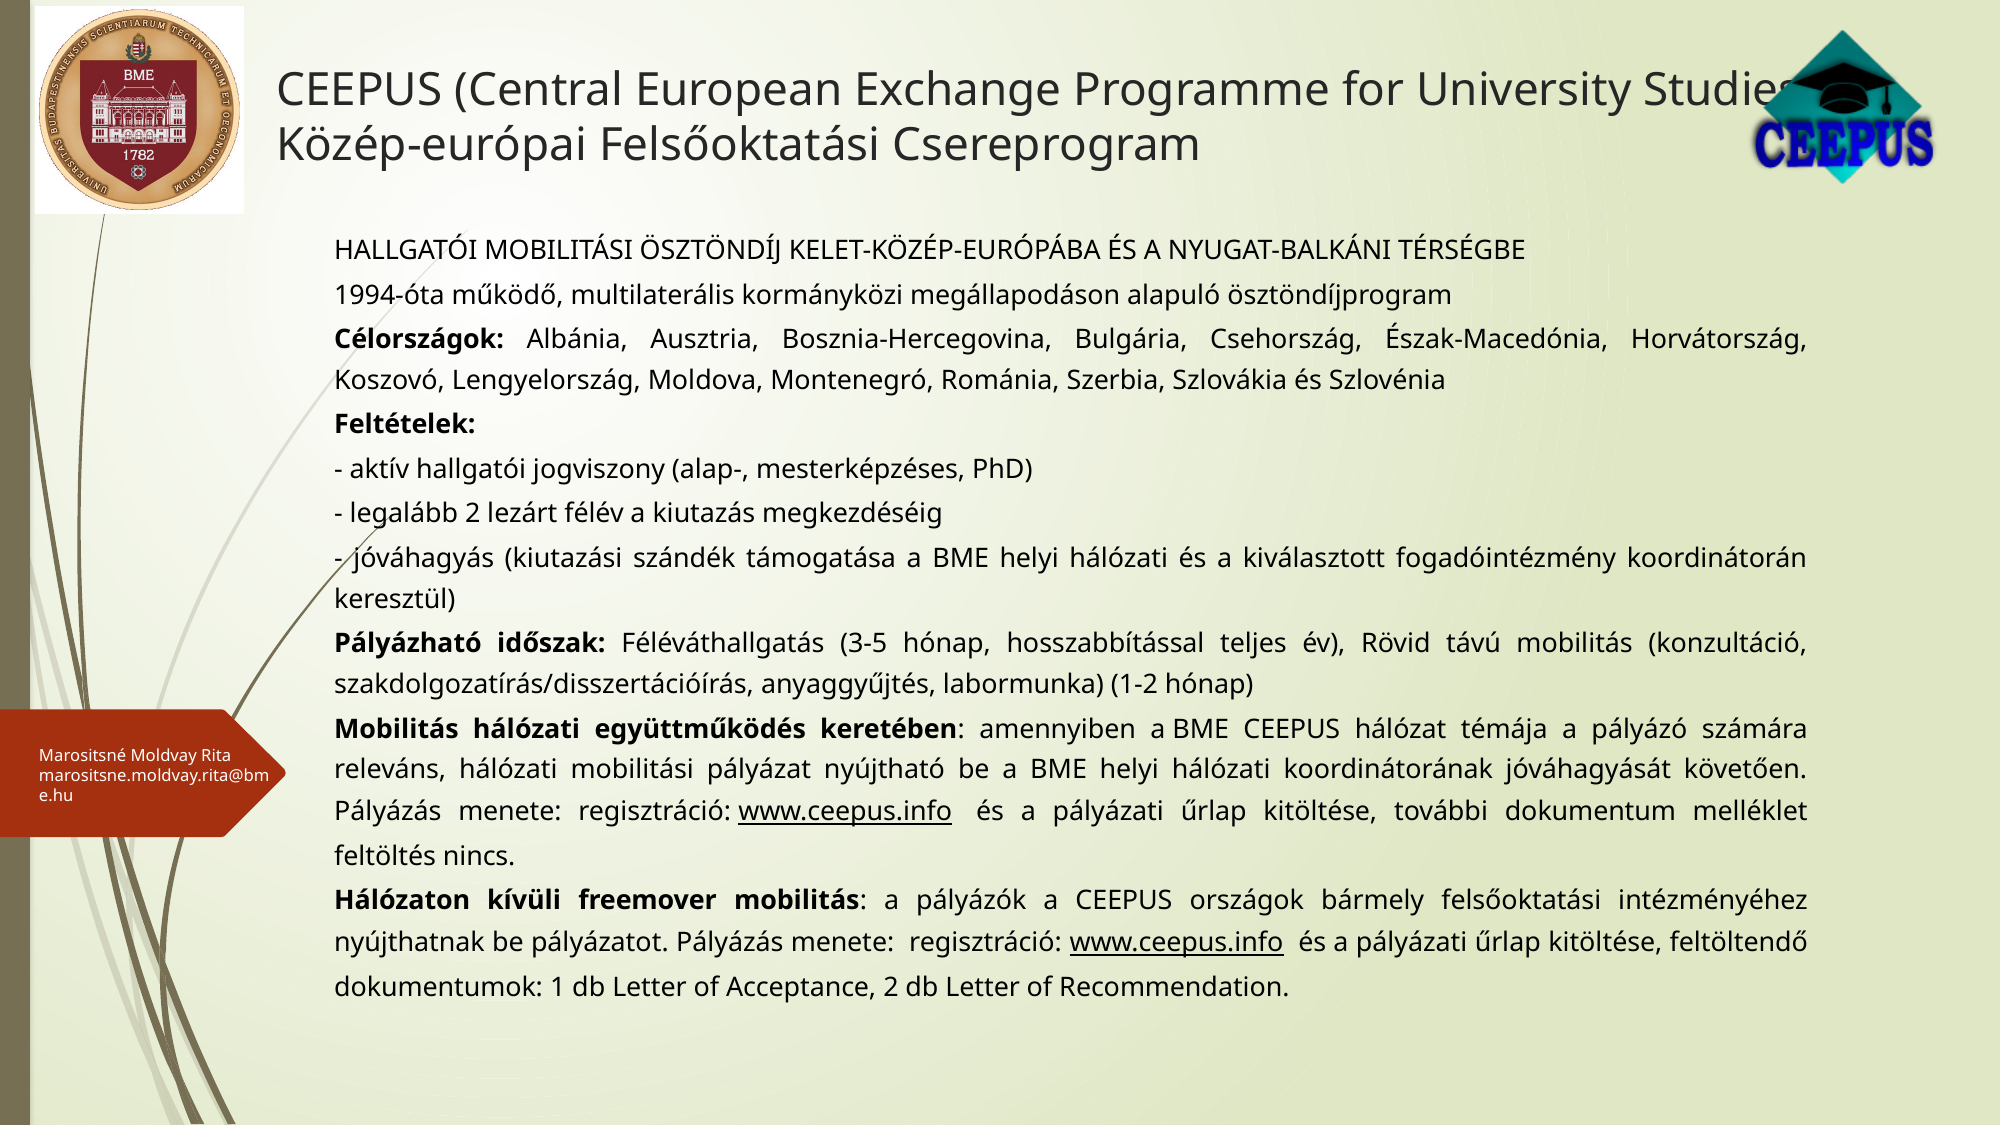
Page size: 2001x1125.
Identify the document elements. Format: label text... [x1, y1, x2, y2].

picture [1743, 24, 1942, 193]
text_box CEEPUS (Central European Exchange Programme for University Studies) Közép-európai Felsőoktatási Csereprogram [261, 25, 1742, 178]
text_box HALLGATÓI MOBILITÁSI ÖSZTÖNDÍJ KELET-KÖZÉP-EURÓPÁBA ÉS A NYUGAT-BALKÁNI TÉRSÉGBE 1994-óta működő, multilaterális kormányközi megállapodáson alapuló ösztöndíjprogram Célországok: Albánia, Ausztria, Bosznia-Hercegovina, Bulgária, Csehország, Észak-Macedónia, Horvátország, Koszovó, Lengyelország, Moldova, Montenegró, Románia, Szerbia, Szlovákia és Szlovénia Feltételek: - aktív hallgatói jogviszony (alap-, mesterképzéses, PhD) - legalább 2 lezárt félév a kiutazás megkezdéséig - jóváhagyás (kiutazási szándék támogatása a BME helyi hálózati és a kiválasztott fogadóintézmény koordinátorán keresztül) Pályázható időszak: Féléváthallgatás (3-5 hónap, hosszabbítással teljes év), Rövid távú mobilitás (konzultáció, szakdolgozatírás/disszertációírás, anyaggyűjtés, labormunka) (1-2 hónap) Mobilitás hálózati együttműködés keretében: amennyiben a BME CEEPUS hálózat témája a pályázó számára releváns, hálózati mobilitási pályázat nyújtható be a BME helyi hálózati koordinátorának jóváhagyását követően. Pályázás menete: regisztráció: www.ceepus.info és a pályázati űrlap kitöltése, további dokumentum melléklet feltöltés nincs. Hálózaton kívüli freemover mobilitás: a pályázók a CEEPUS országok bármely felsőoktatási intézményéhez nyújthatnak be pályázatot. Pályázás menete: regisztráció: www.ceepus.info és a pályázati űrlap kitöltése, feltöltendő dokumentumok: 1 db Letter of Acceptance, 2 db Letter of Recommendation. [319, 207, 1824, 1045]
picture [35, 6, 244, 214]
text_box Marositsné Moldvay Rita marositsne.moldvay.rita@bme.hu [24, 737, 285, 812]
